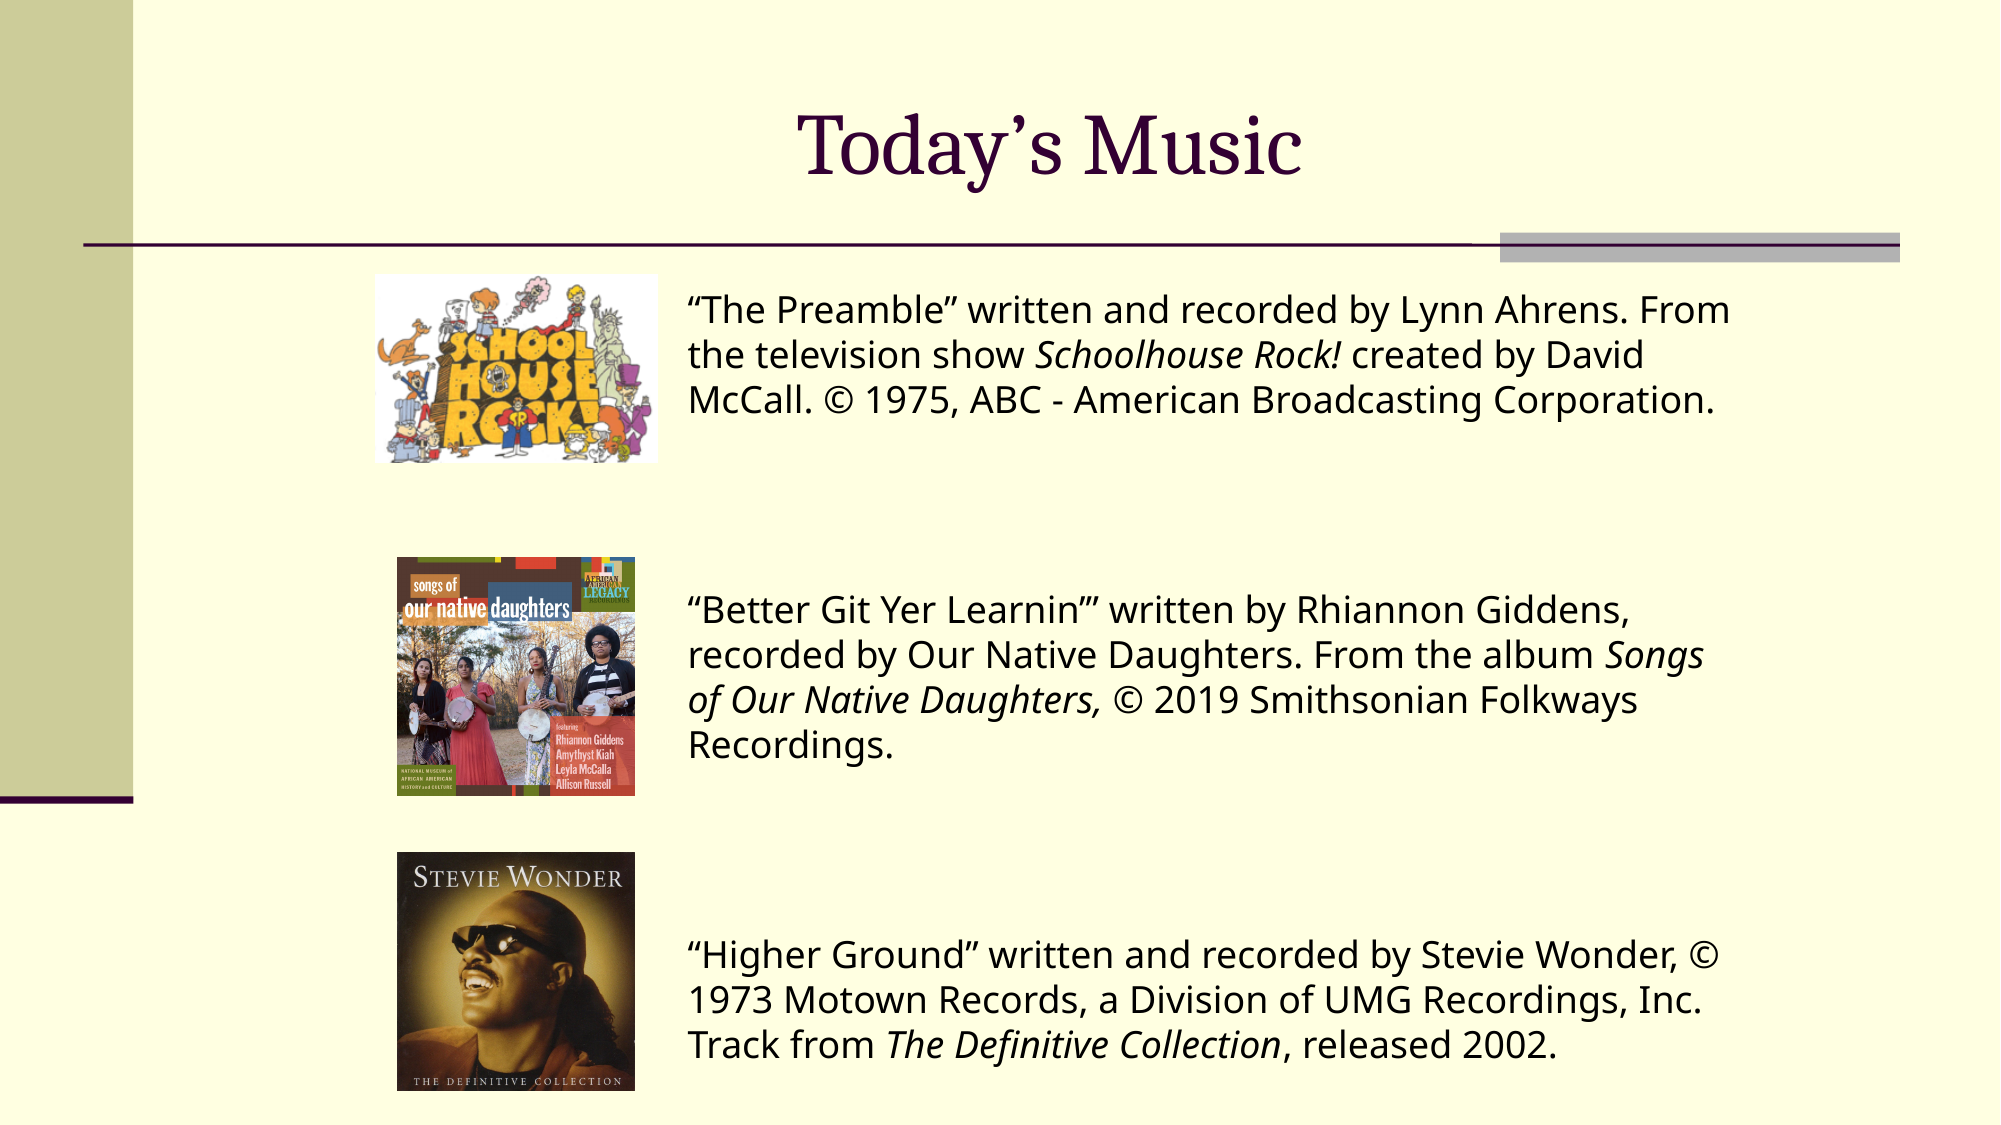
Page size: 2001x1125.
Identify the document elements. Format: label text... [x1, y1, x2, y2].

picture [374, 274, 658, 463]
picture [397, 557, 636, 796]
list “The Preamble” written and recorded by Lynn Ahrens. From the television show Schoolhouse Rock! created by David McCall. © 1975, ABC - American Broadcasting Corporation. “Better Git Yer Learnin’” written by Rhiannon Giddens, recorded by Our Native Daughters. From the album Songs of Our Native Daughters, © 2019 Smithsonian Folkways Recordings. “Higher Ground” written and recorded by Stevie Wonder, © 1973 Motown Records, a Division of UMG Recordings, Inc. Track from The Definitive Collection, released 2002. [672, 275, 1758, 1078]
picture [397, 852, 636, 1091]
title Today’s Music [200, 45, 1900, 234]
